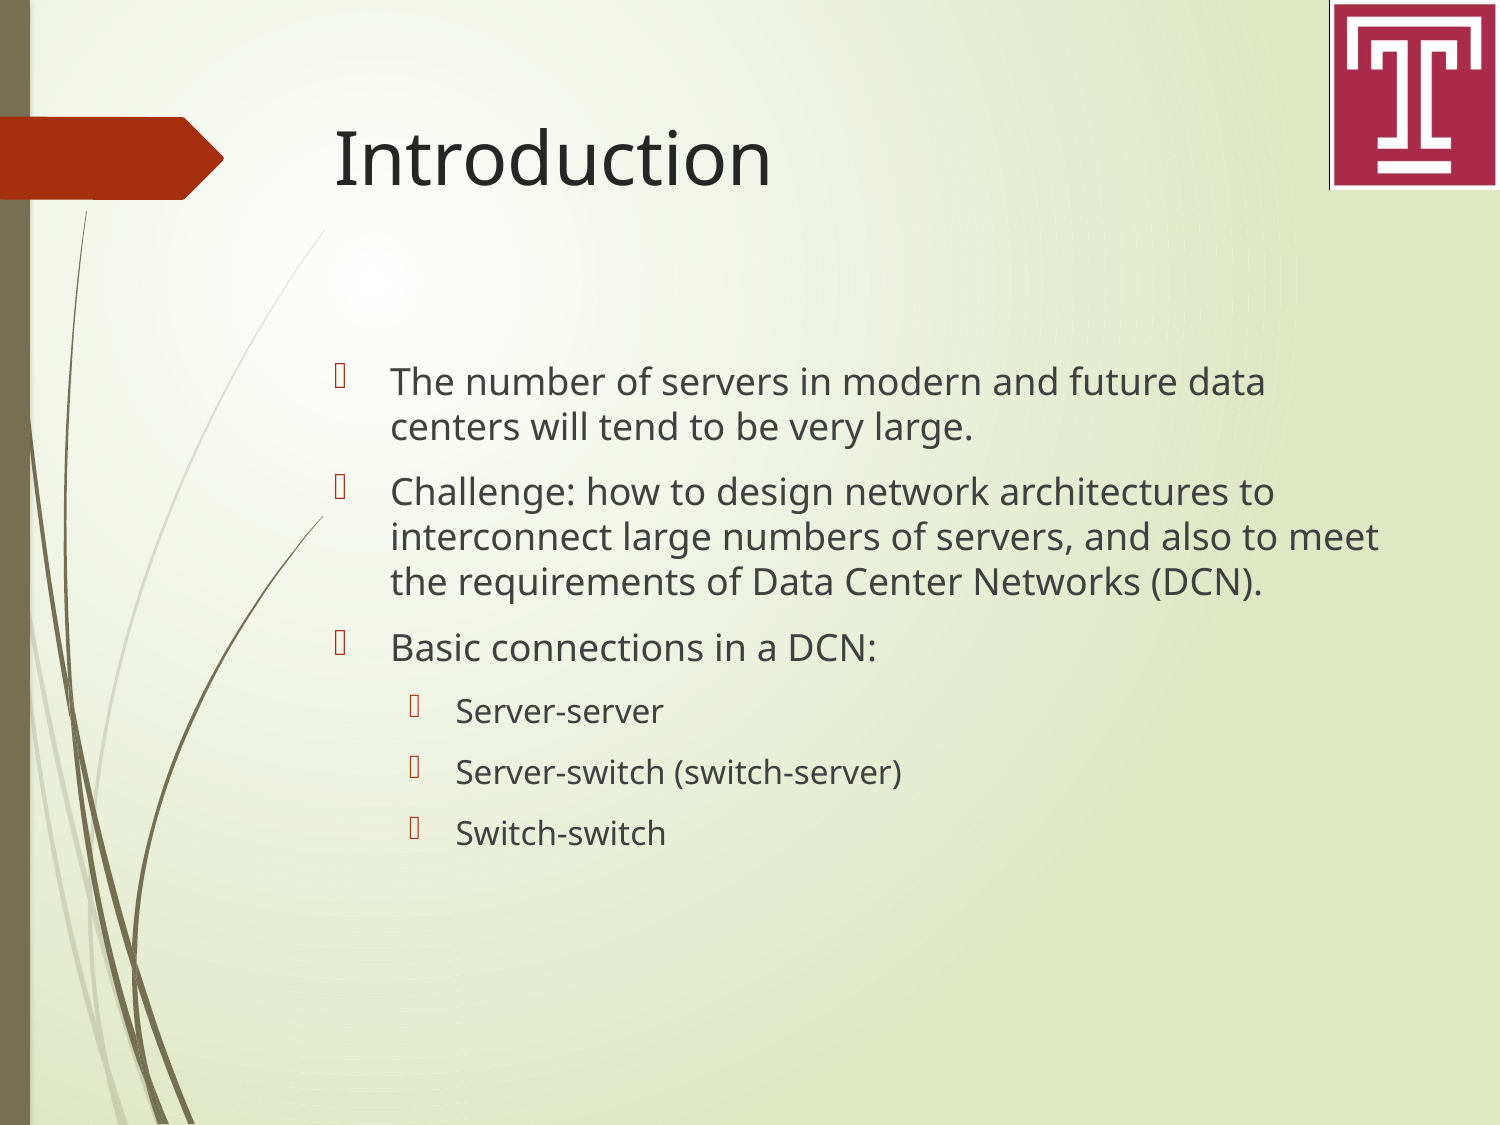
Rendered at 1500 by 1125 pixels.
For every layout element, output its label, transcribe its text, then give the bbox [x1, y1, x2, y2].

title Introduction [319, 102, 1400, 313]
picture [1329, 0, 1500, 190]
list The number of servers in modern and future data centers will tend to be very large. Challenge: how to design network architectures to interconnect large numbers of servers, and also to meet the requirements of Data Center Networks (DCN). Basic connections in a DCN: Server-server Server-switch (switch-server) Switch-switch [318, 350, 1400, 970]
